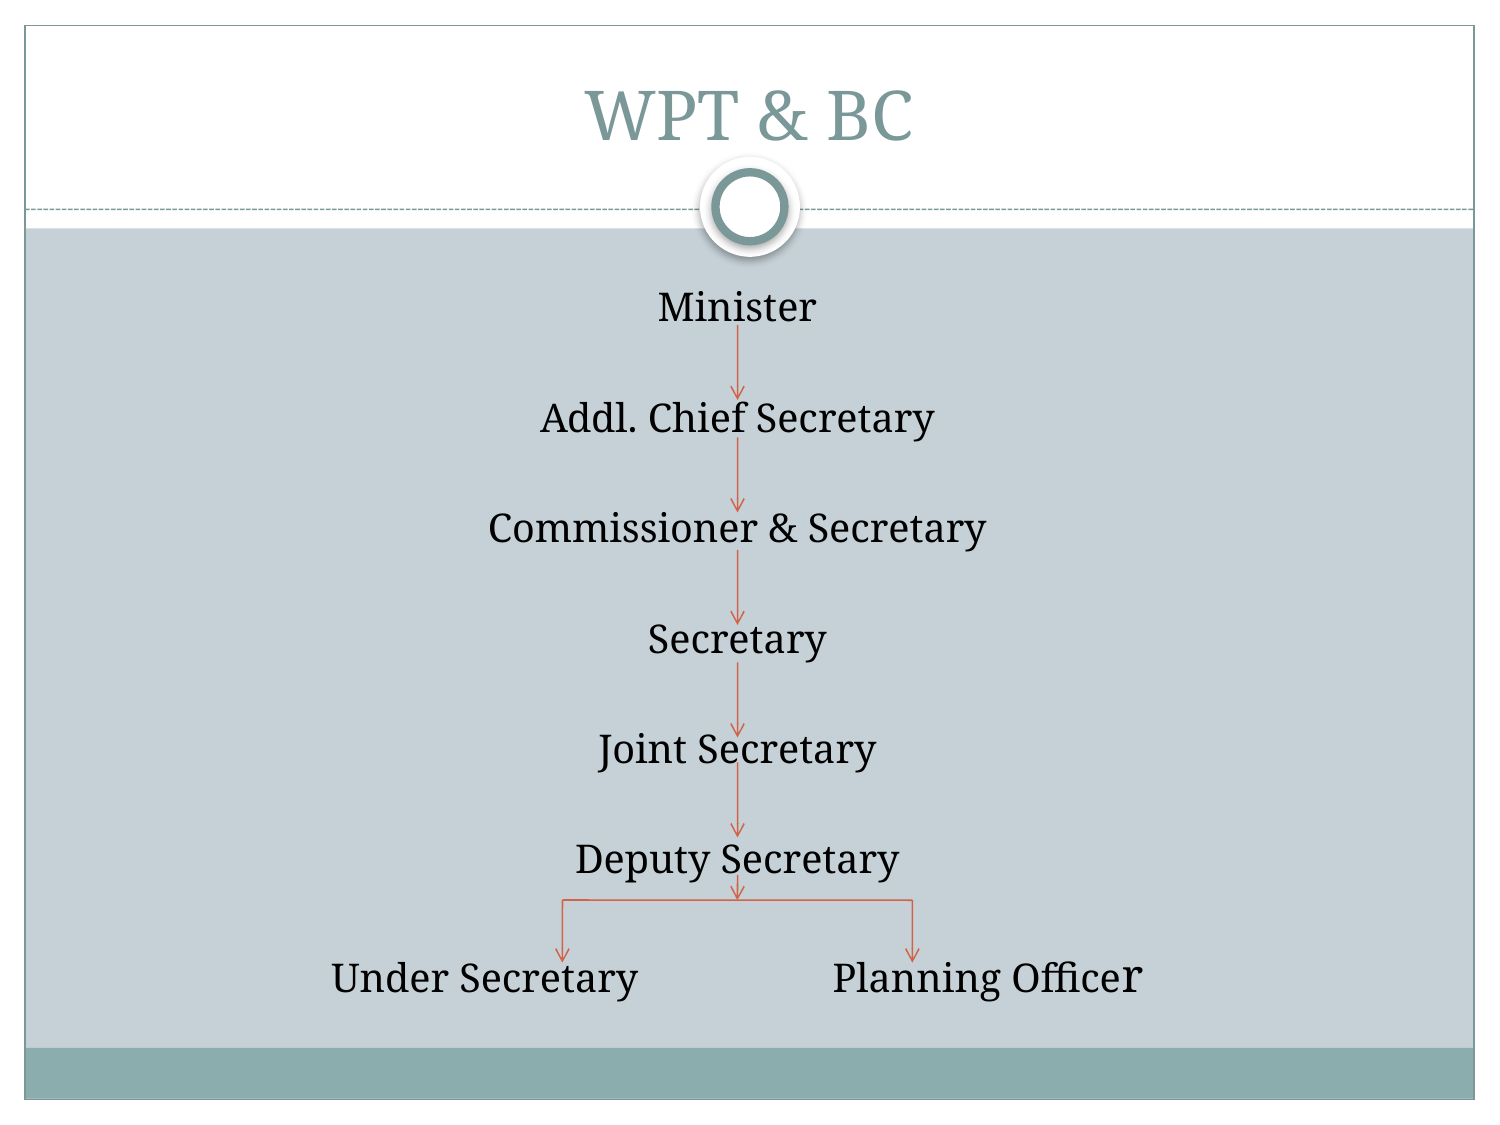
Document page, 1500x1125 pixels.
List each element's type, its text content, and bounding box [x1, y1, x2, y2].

list Minister Addl. Chief Secretary Commissioner & Secretary Secretary Joint Secretary Deputy Secretary Under Secretary Planning Officer [62, 275, 1413, 1018]
title WPT & BC [49, 37, 1450, 162]
